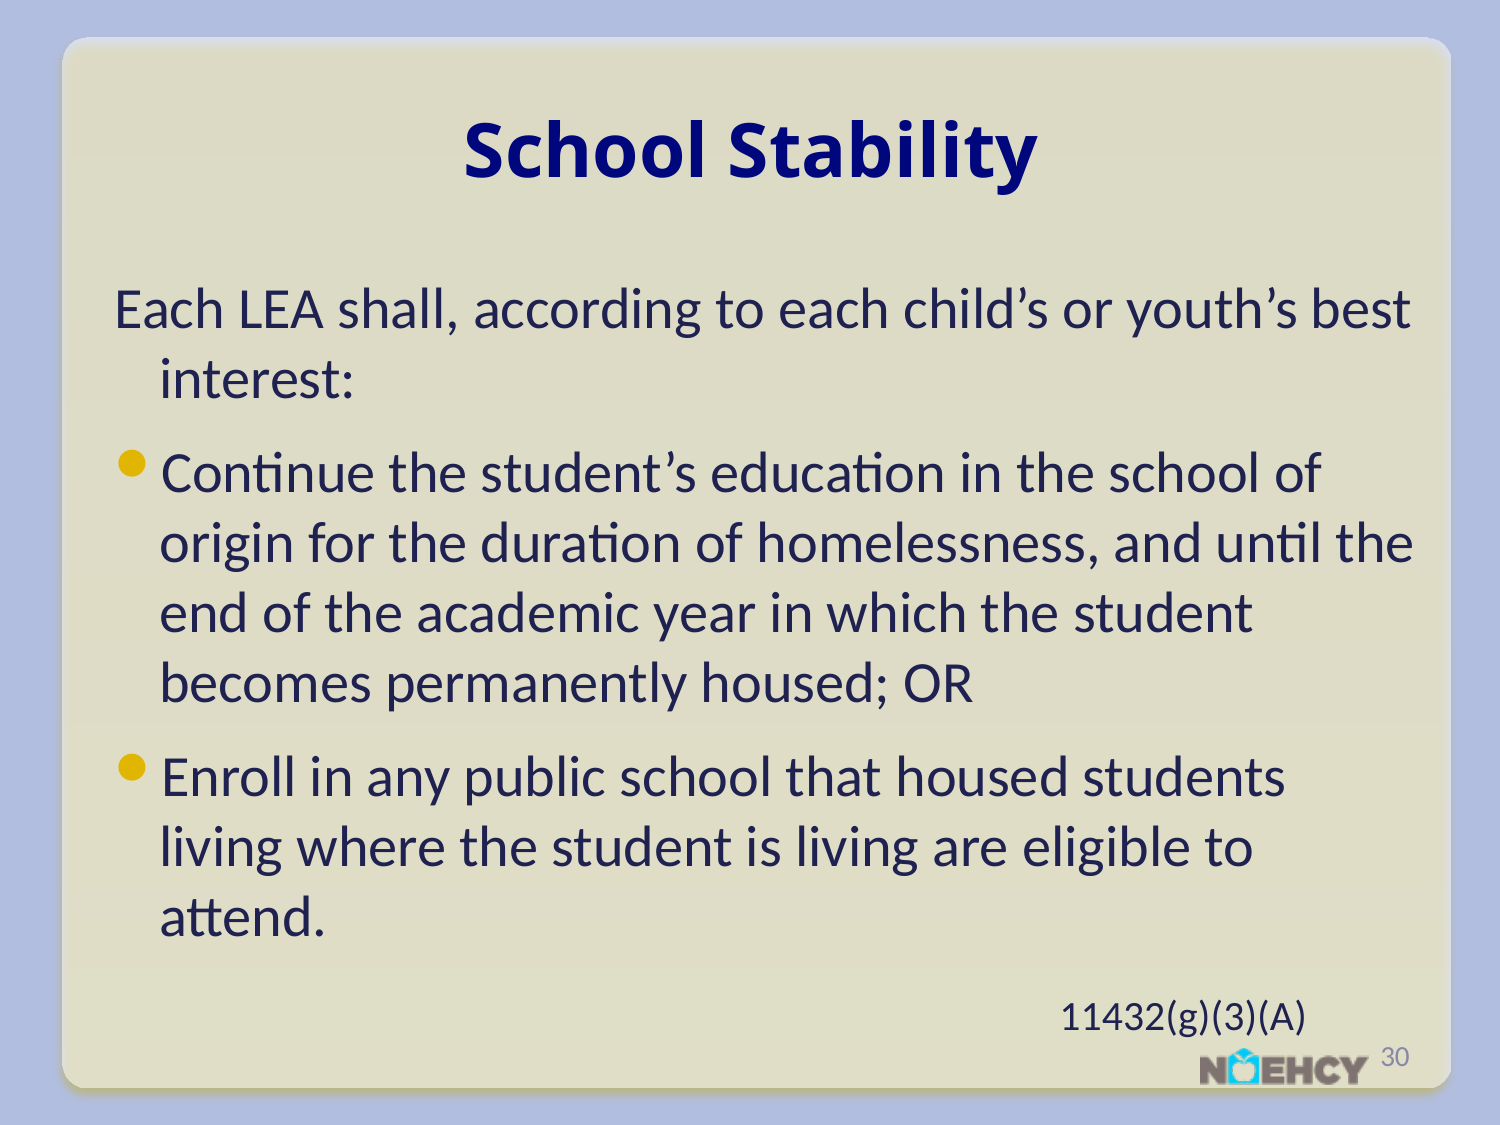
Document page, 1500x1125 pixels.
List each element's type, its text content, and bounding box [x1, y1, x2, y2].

list Each LEA shall, according to each child’s or youth’s best interest: Continue the student’s education in the school of origin for the duration of homelessness, and until the end of the academic year in which the student becomes permanently housed; OR Enroll in any public school that housed students living where the student is living are eligible to attend. 11432(g)(3)(A) [76, 262, 1427, 1063]
title School Stability [76, 50, 1427, 200]
picture [1200, 1080, 1369, 1088]
slide_number 30 [1074, 1019, 1425, 1080]
